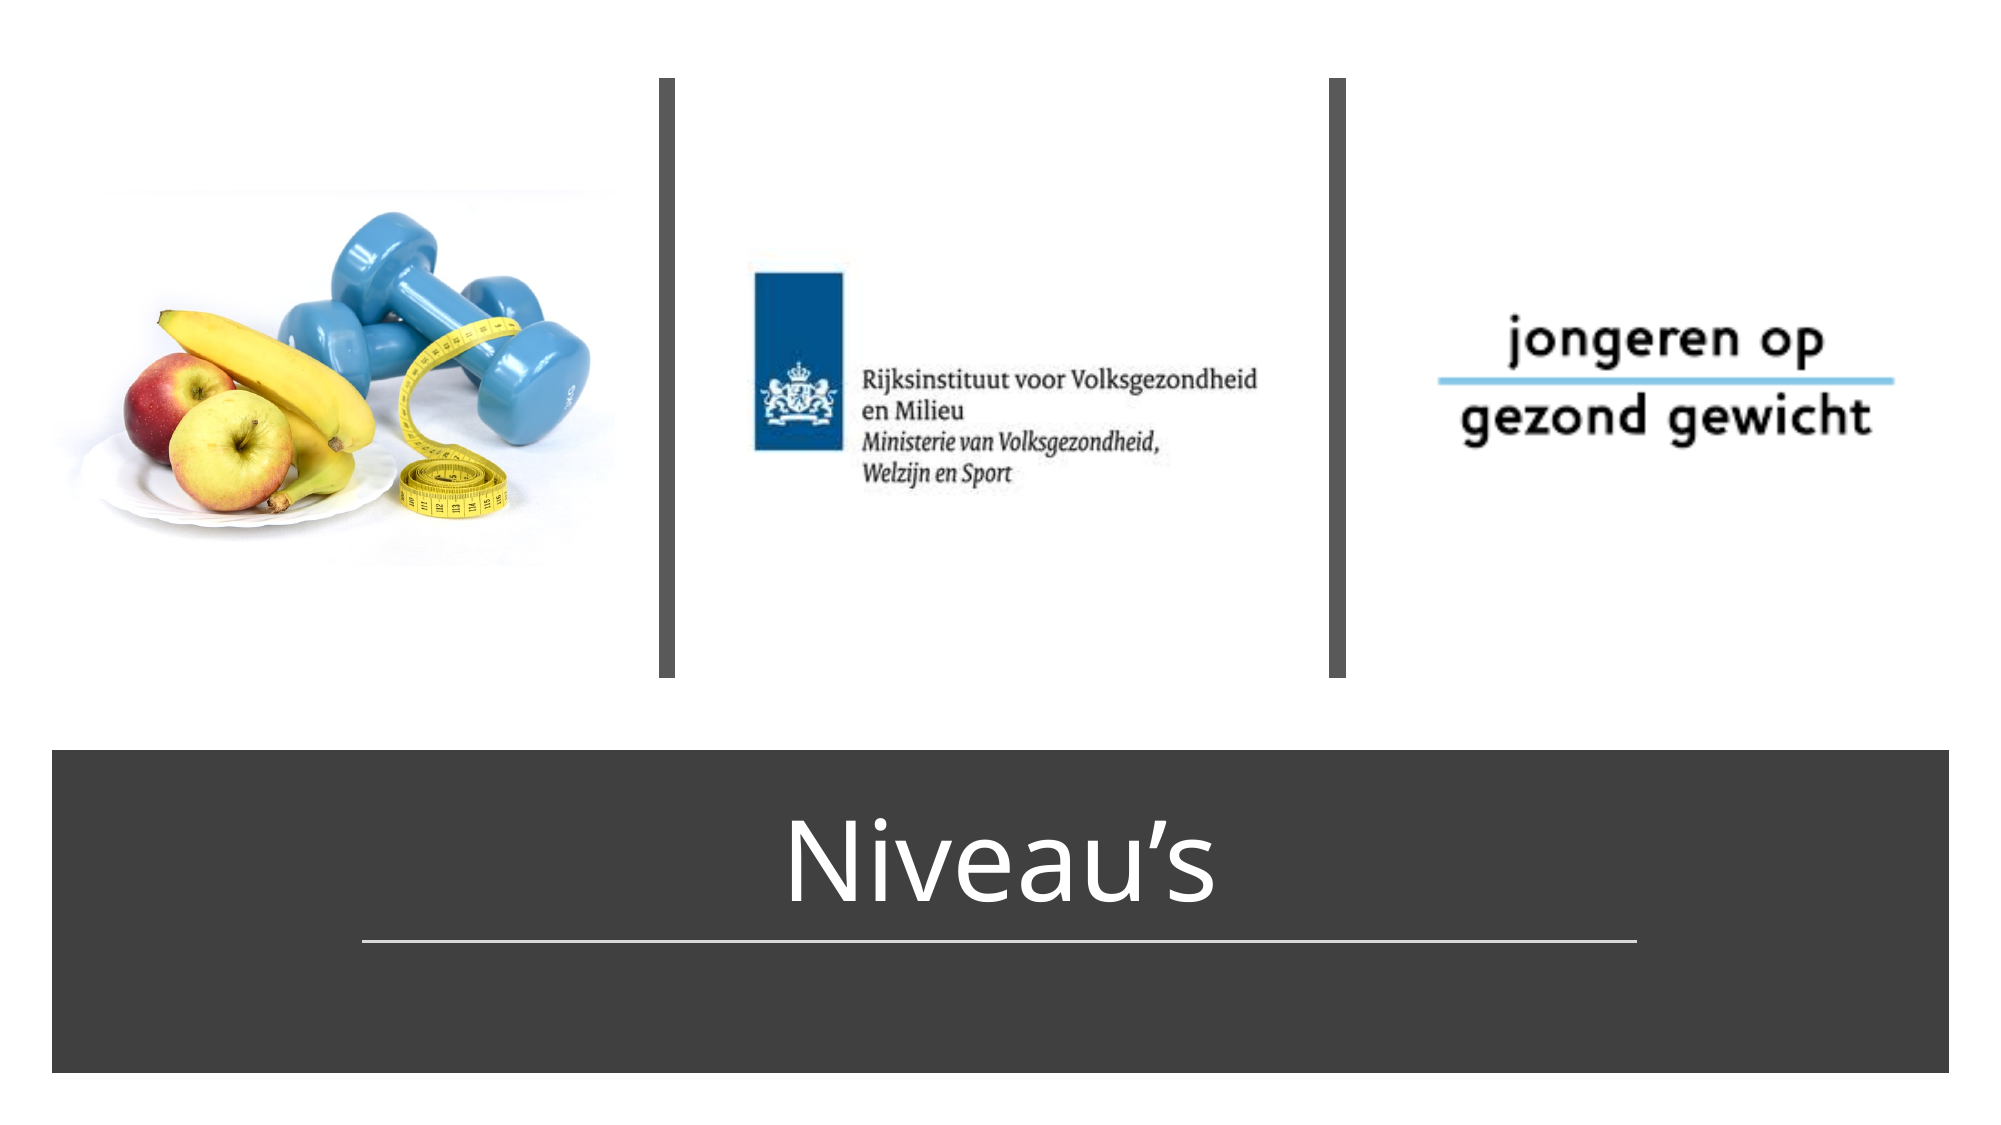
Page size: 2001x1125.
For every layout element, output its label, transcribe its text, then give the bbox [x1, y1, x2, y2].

title Niveau’s [86, 780, 1914, 933]
picture [1386, 101, 1948, 663]
text_box [61, 759, 1939, 1064]
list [719, 248, 1283, 509]
picture [52, 190, 615, 566]
